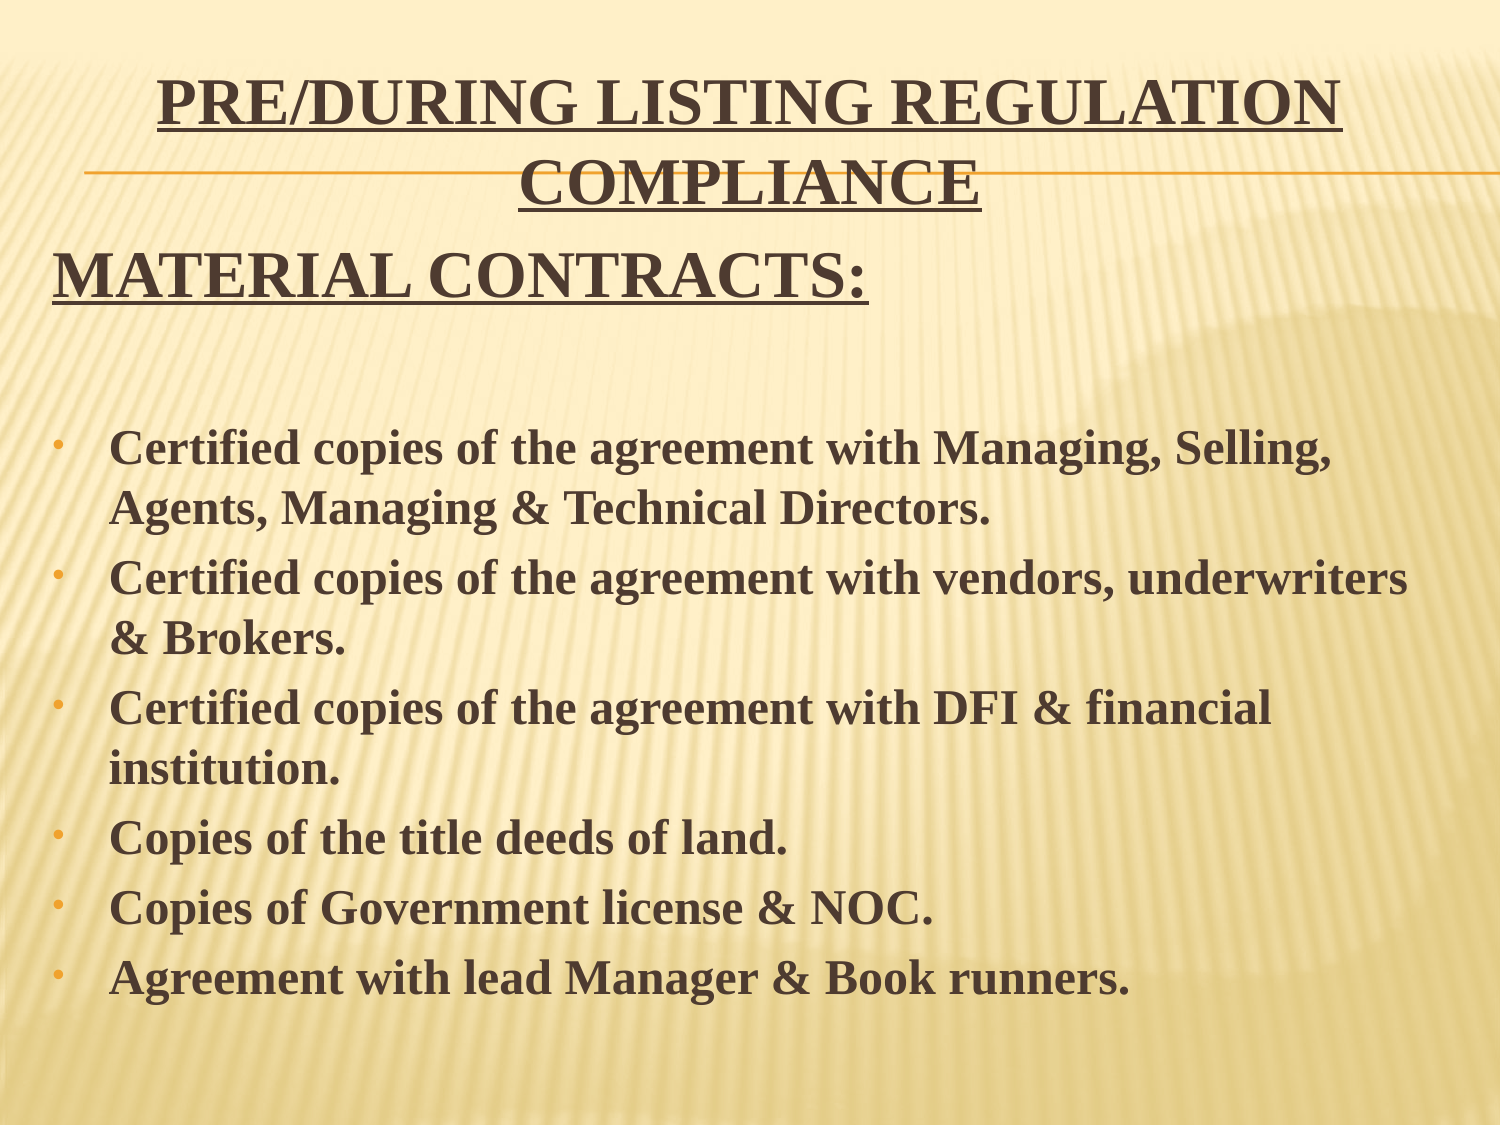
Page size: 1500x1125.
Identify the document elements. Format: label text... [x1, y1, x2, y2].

text_box PRE/DURING LISTING REGULATION COMPLIANCE MATERIAL CONTRACTS: Certified copies of the agreement with Managing, Selling, Agents, Managing & Technical Directors. Certified copies of the agreement with vendors, underwriters & Brokers. Certified copies of the agreement with DFI & financial institution. Copies of the title deeds of land. Copies of Government license & NOC. Agreement with lead Manager & Book runners. [37, 49, 1463, 1088]
